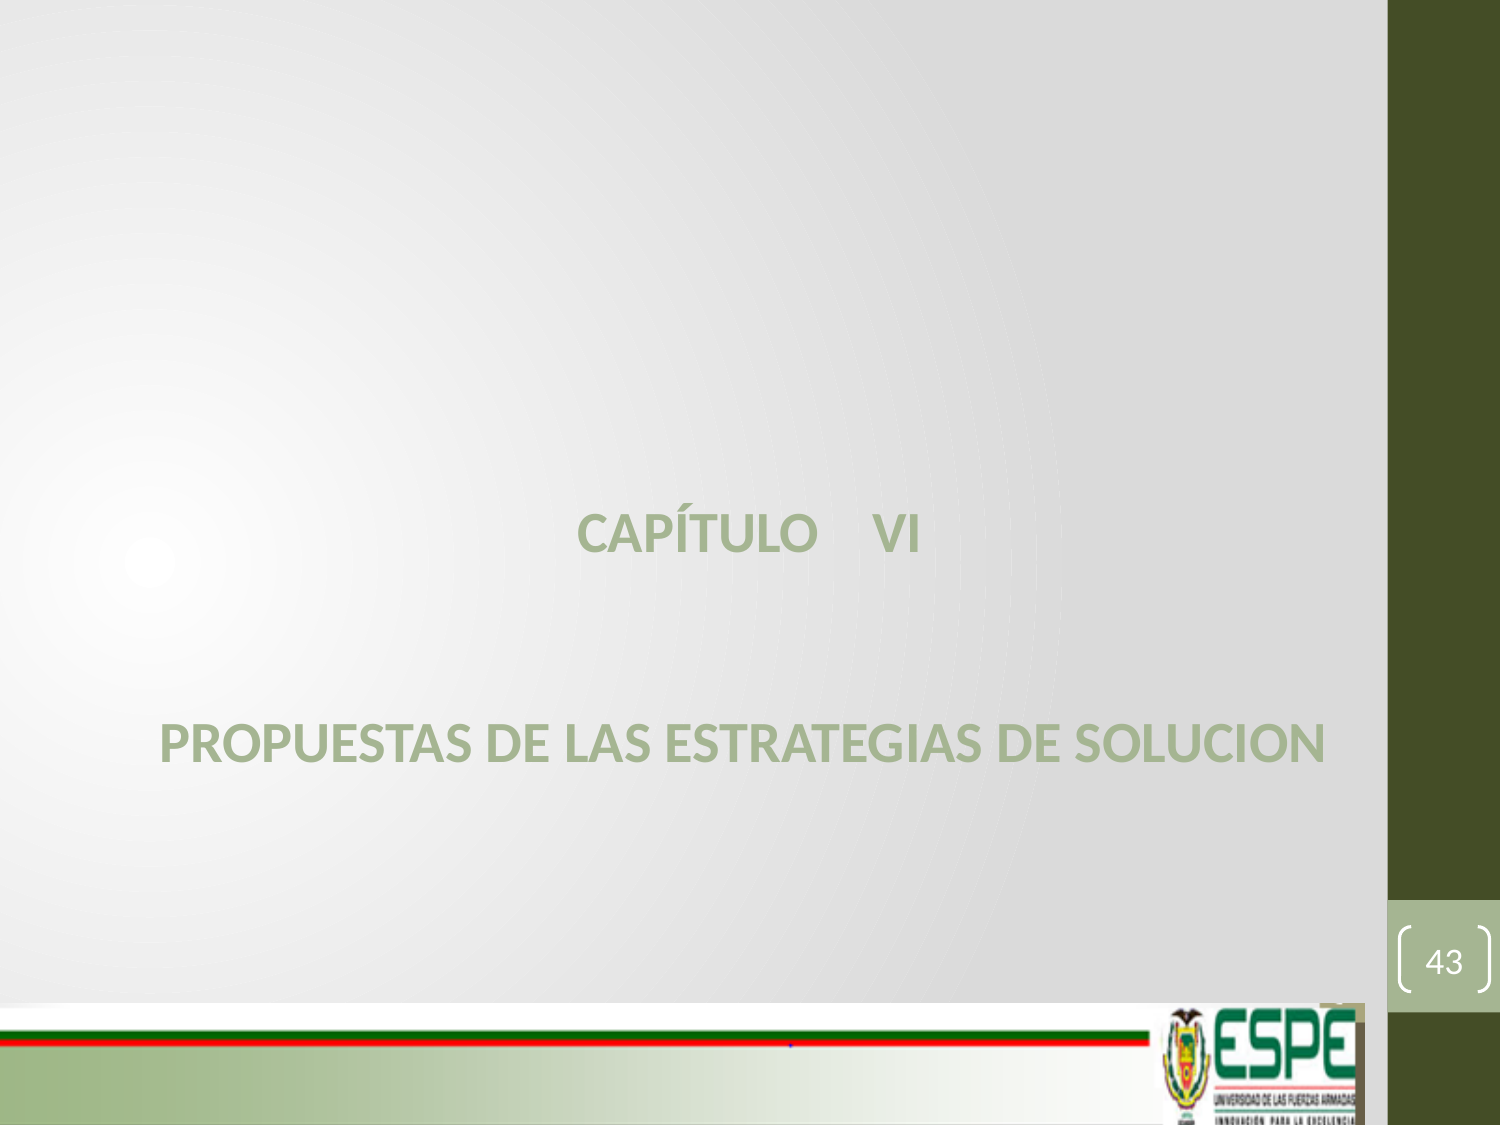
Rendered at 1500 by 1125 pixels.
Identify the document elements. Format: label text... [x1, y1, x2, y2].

slide_number 43 [1397, 925, 1492, 994]
text_box Capítulo VI PROPUESTAS DE LAS ESTRATEGIAS DE SOLUCION [143, 486, 1356, 782]
picture [0, 1003, 1365, 1125]
